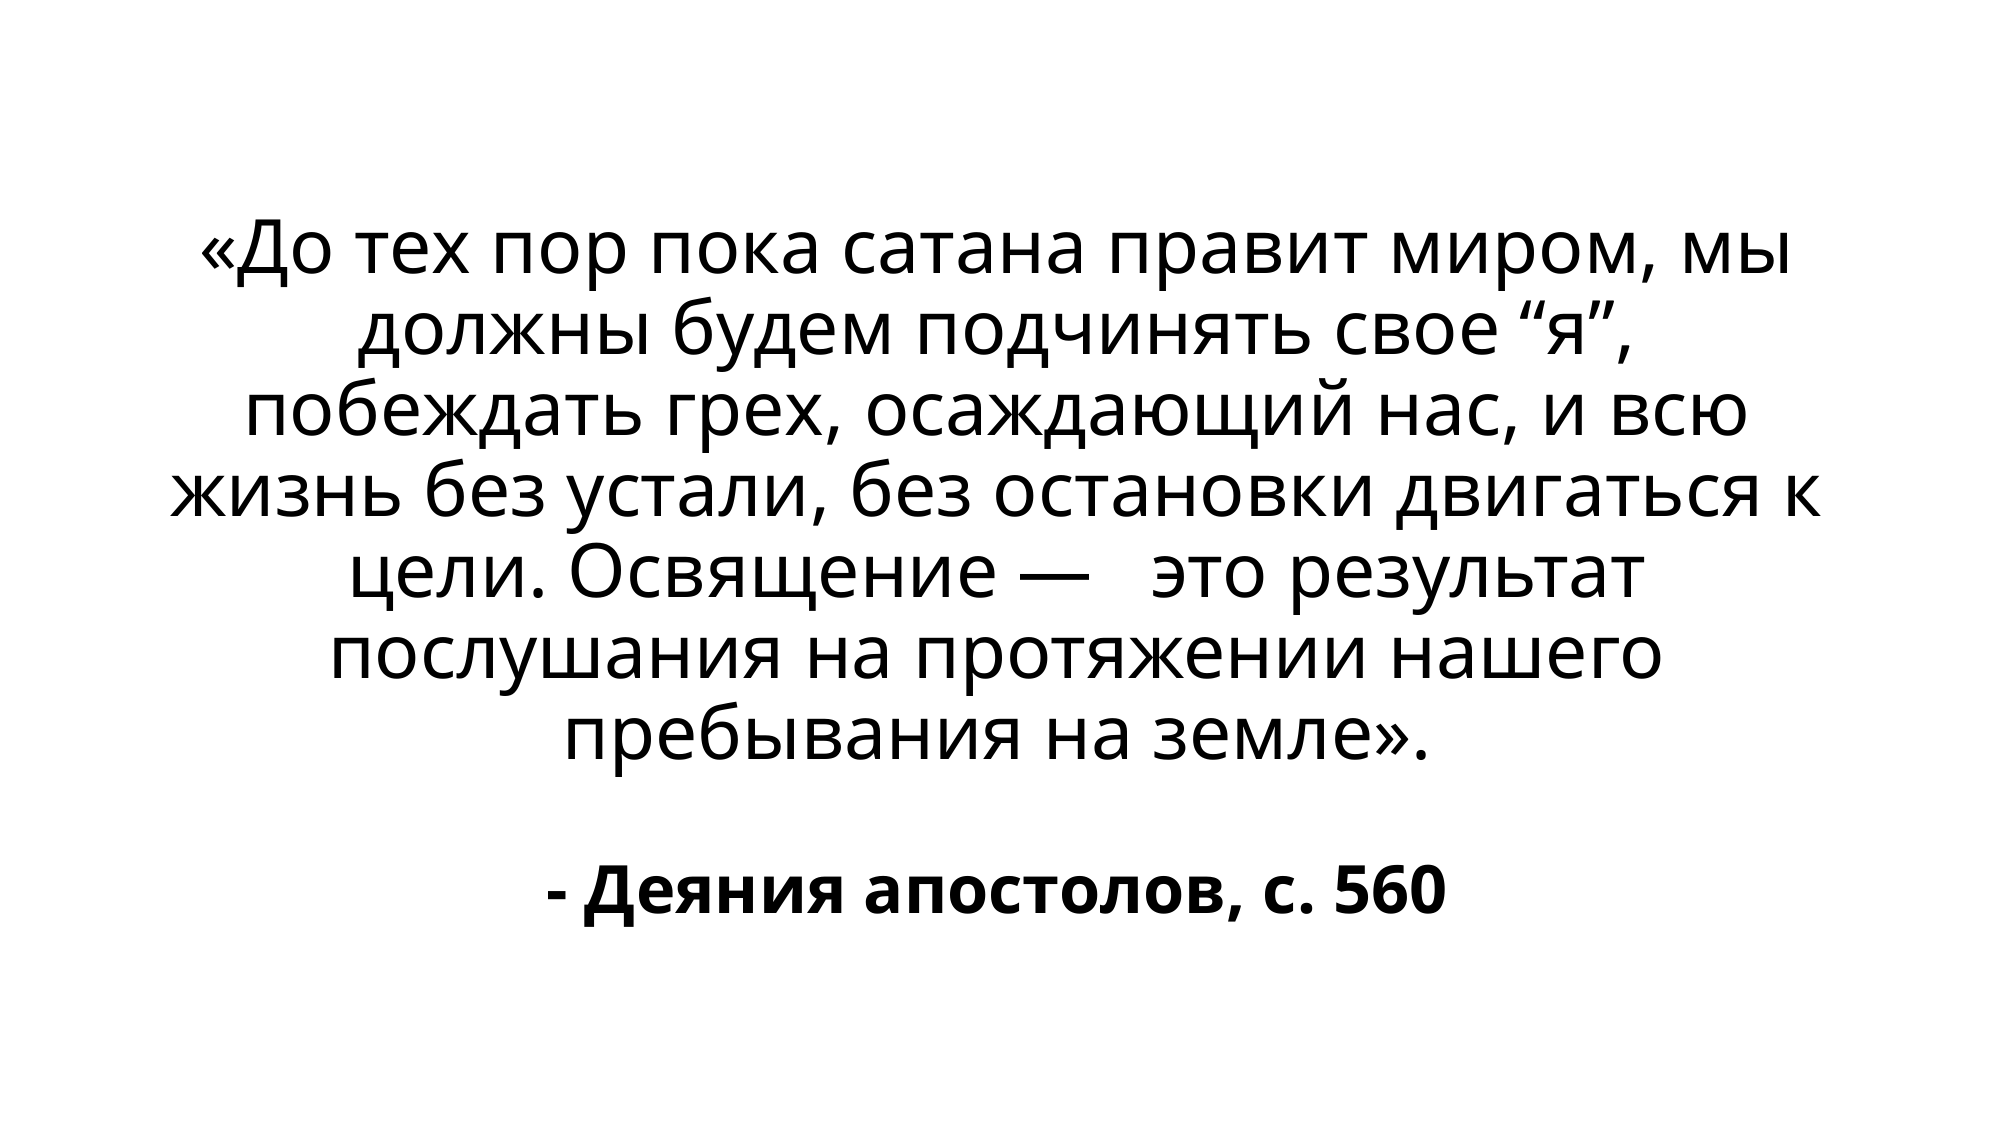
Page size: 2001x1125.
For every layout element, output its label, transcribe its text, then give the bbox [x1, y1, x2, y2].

title «До тех пор пока сатана правит миром, мы должны будем подчинять свое “я”, побеждать грех, осаждающий нас, и всю жизнь без устали, без остановки двигаться к цели. Освящение — это результат послушания на протяжении нашего пребывания на земле». - Деяния апостолов, с. 560 [148, 54, 1847, 1083]
